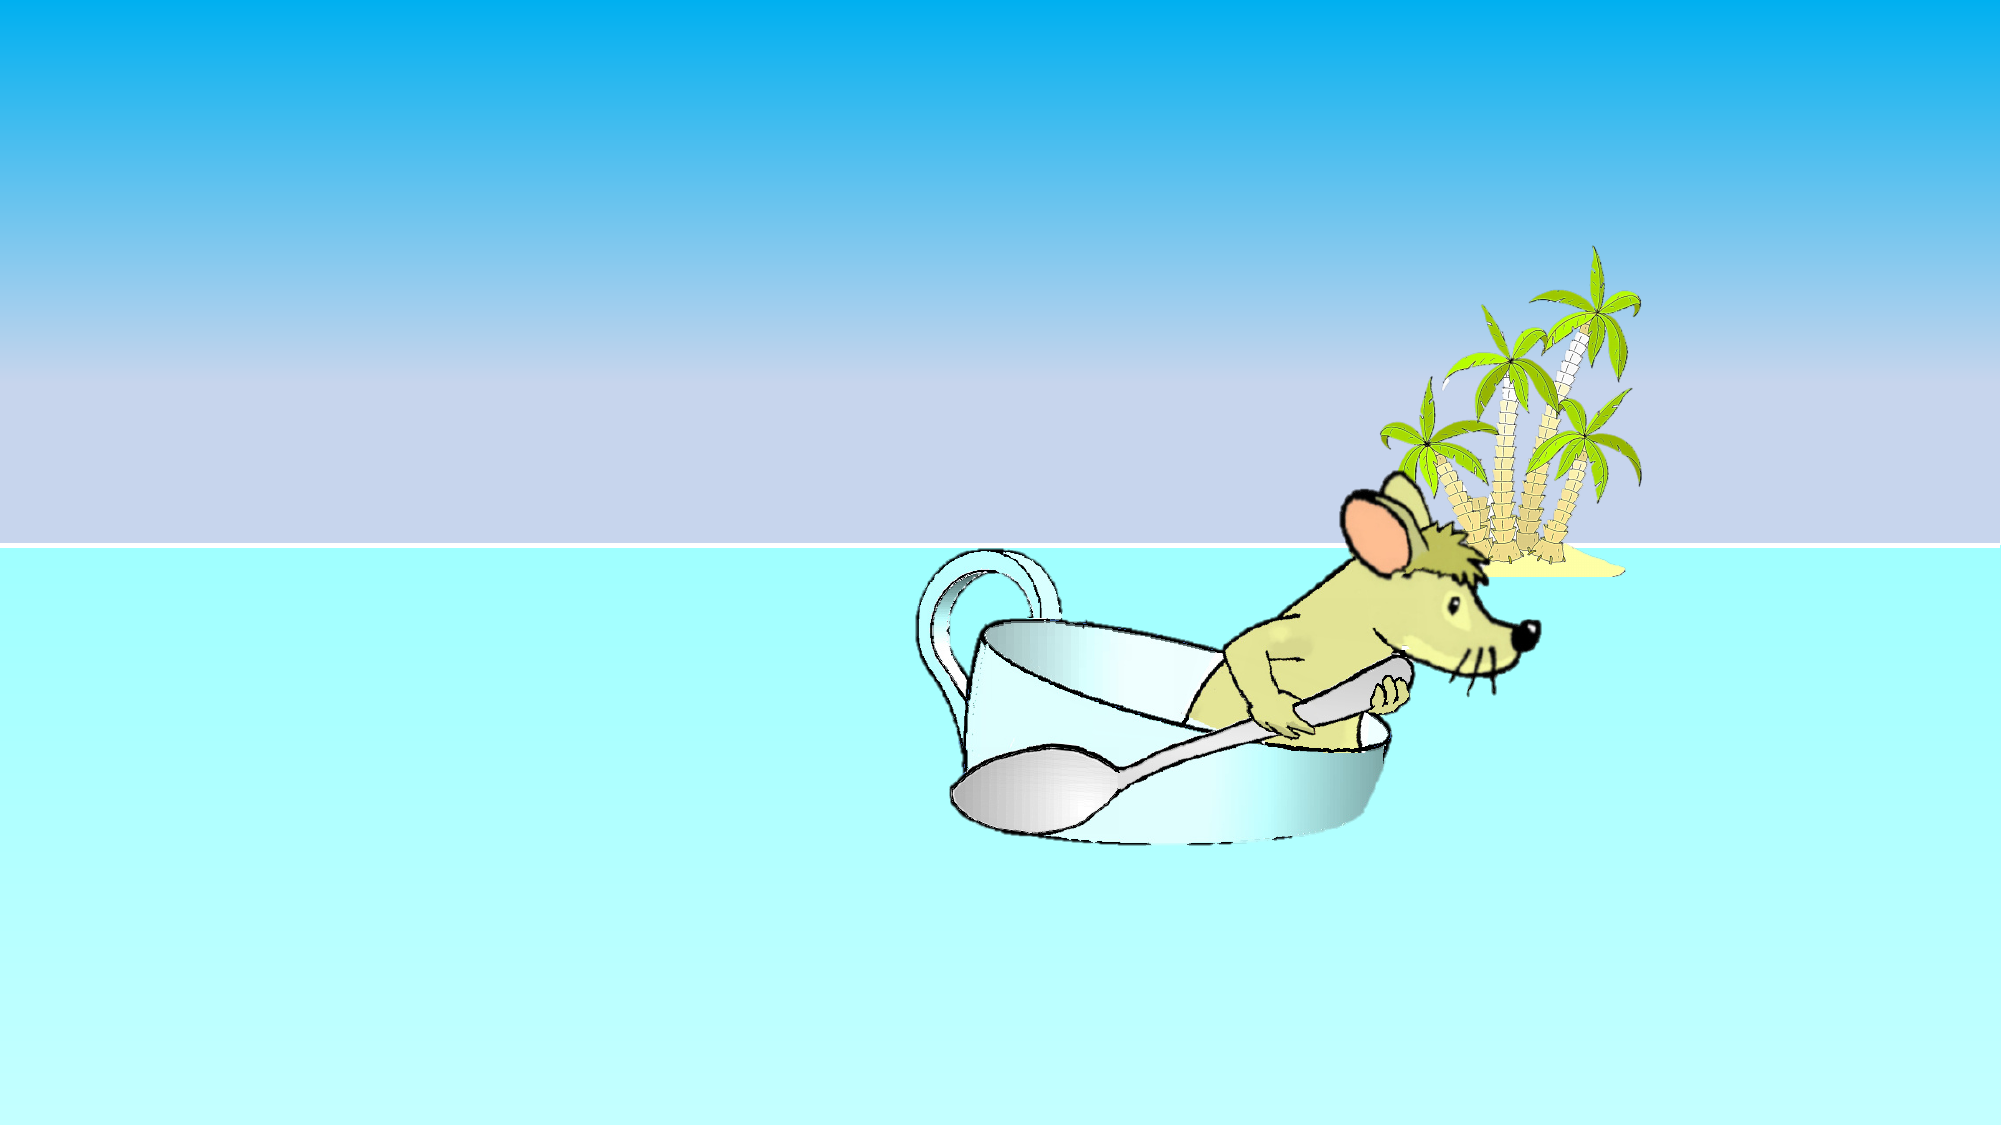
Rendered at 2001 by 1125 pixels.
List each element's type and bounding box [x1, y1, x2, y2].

text_box [0, 544, 2000, 1125]
picture [836, 94, 1708, 852]
